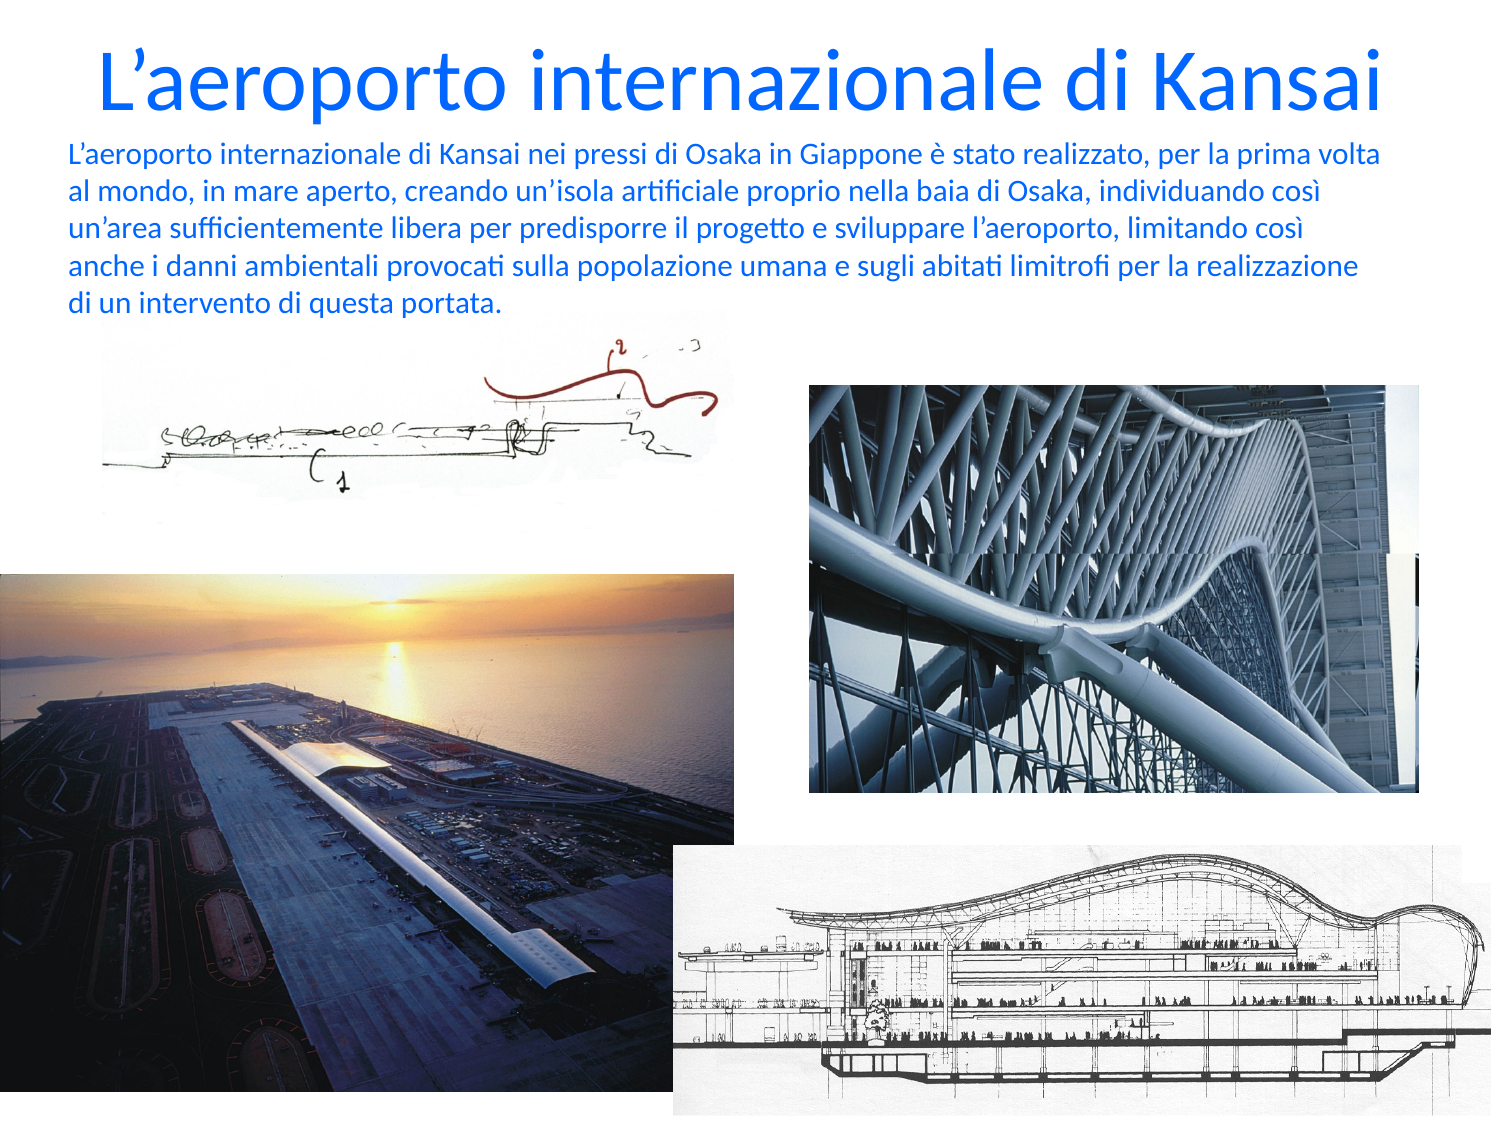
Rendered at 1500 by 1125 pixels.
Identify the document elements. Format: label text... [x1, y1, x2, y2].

title L’aeroporto internazionale di Kansai [76, 0, 1427, 149]
picture [808, 385, 1420, 793]
list L’aeroporto internazionale di Kansai nei pressi di Osaka in Giappone è stato realizzato, per la prima volta al mondo, in mare aperto, creando un’isola artificiale proprio nella baia di Osaka, individuando così un’area sufficientemente libera per predisporre il progetto e sviluppare l’aeroporto, limitando così anche i danni ambientali provocati sulla popolazione umana e sugli abitati limitrofi per la realizzazione di un intervento di questa portata. [53, 125, 1404, 844]
picture [0, 196, 1491, 1116]
